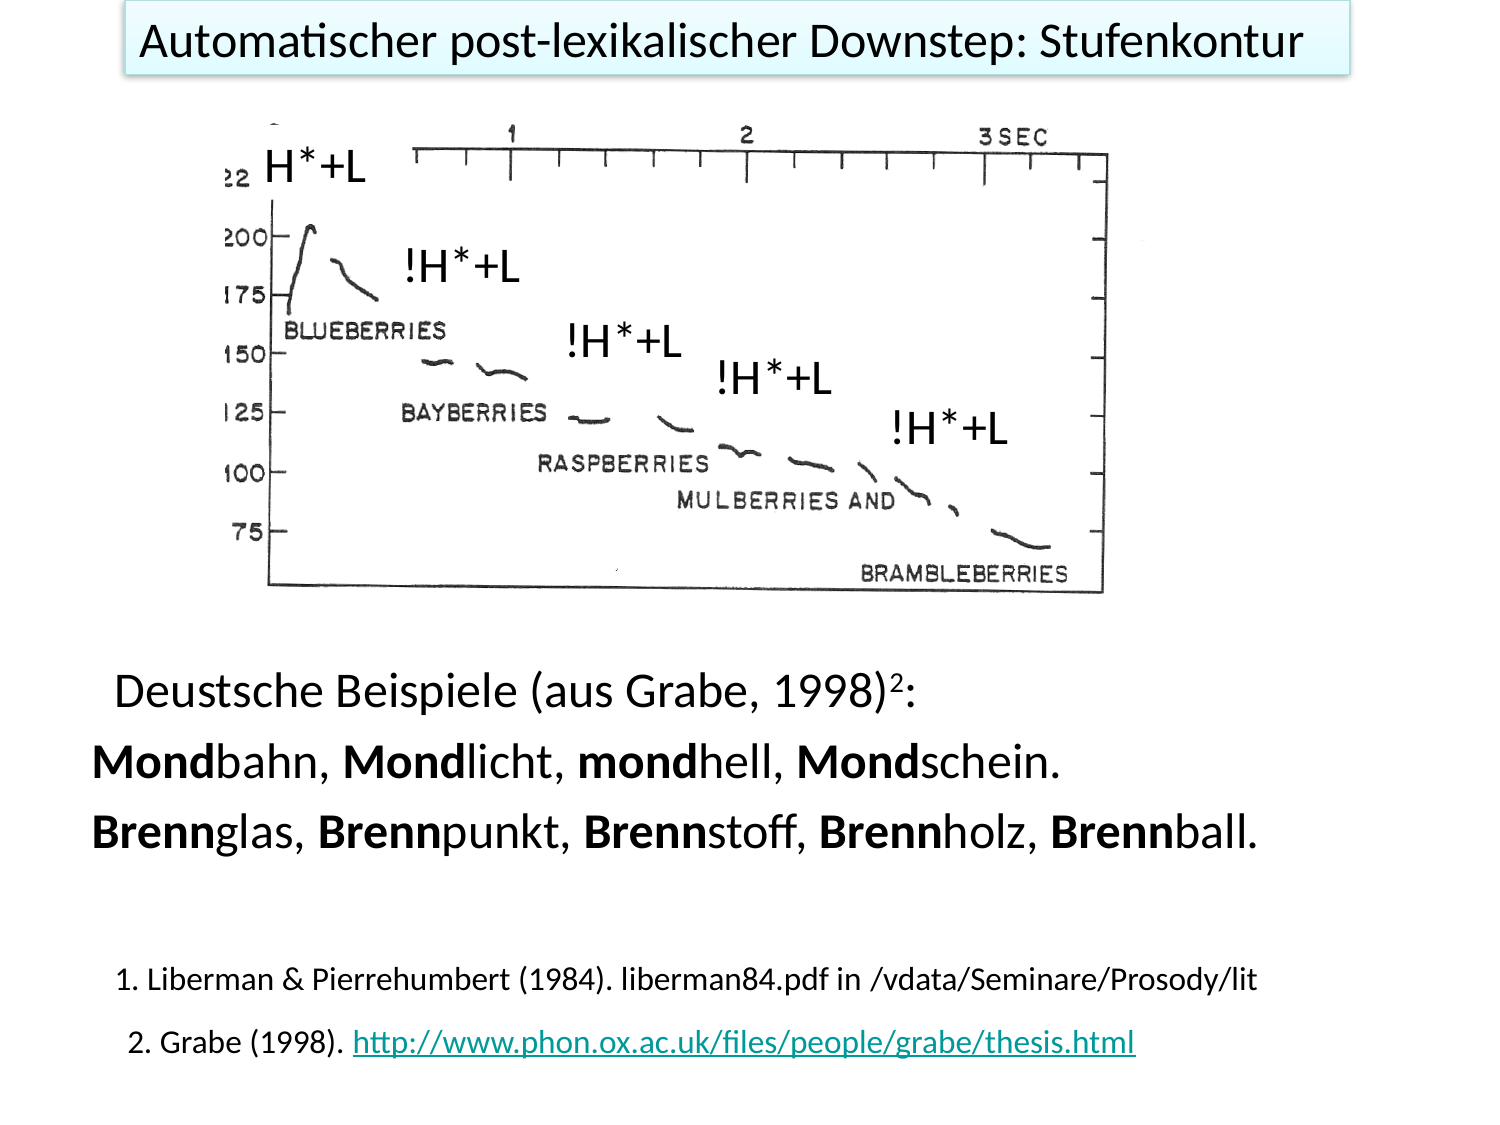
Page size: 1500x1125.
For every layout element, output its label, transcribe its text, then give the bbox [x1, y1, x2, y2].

text_box 2. Grabe (1998). http://www.phon.ox.ac.uk/files/people/grabe/thesis.html [112, 1012, 1450, 1068]
text_box 1. Liberman & Pierrehumbert (1984). liberman84.pdf in /vdata/Seminare/Prosody/lit [99, 949, 1300, 1005]
text_box Automatischer post-lexikalischer Downstep: Stufenkontur [124, 0, 1351, 75]
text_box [76, 649, 1500, 867]
picture [224, 112, 1176, 613]
